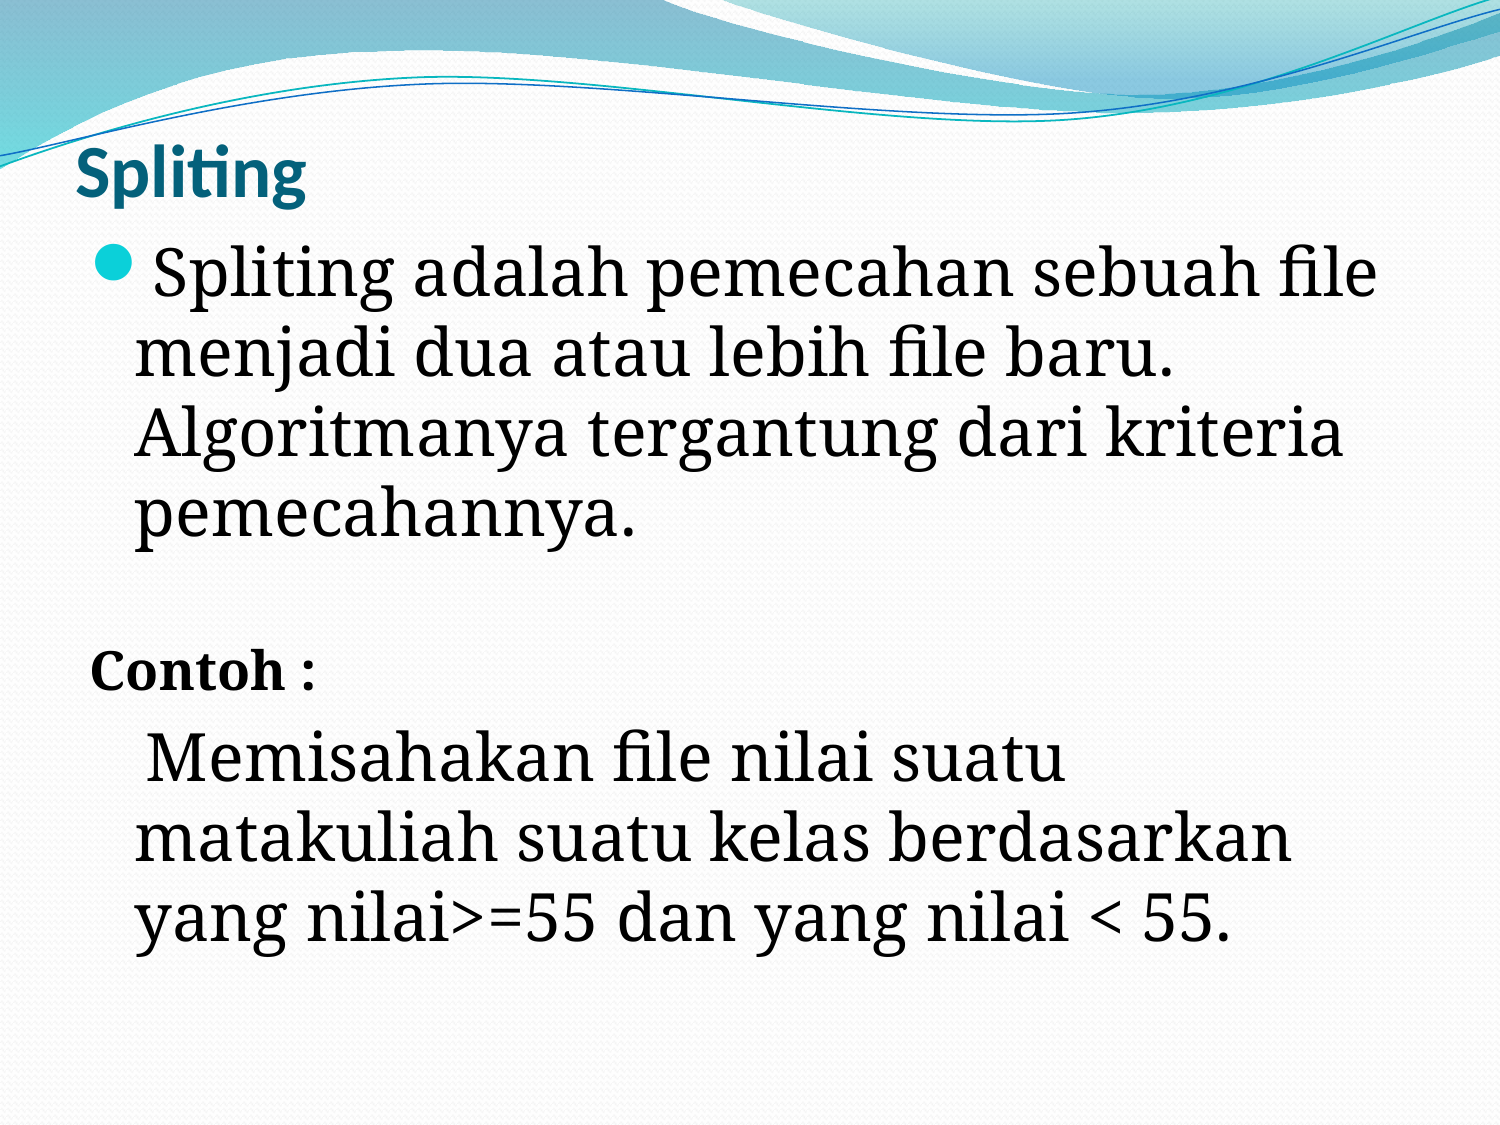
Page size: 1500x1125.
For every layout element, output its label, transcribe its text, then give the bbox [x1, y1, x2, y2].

list Spliting adalah pemecahan sebuah file menjadi dua atau lebih file baru. Algoritmanya tergantung dari kriteria pemecahannya. Contoh : Memisahakan file nilai suatu matakuliah suatu kelas berdasarkan yang nilai>=55 dan yang nilai < 55. [75, 222, 1425, 1038]
title Spliting [75, 115, 1425, 222]
